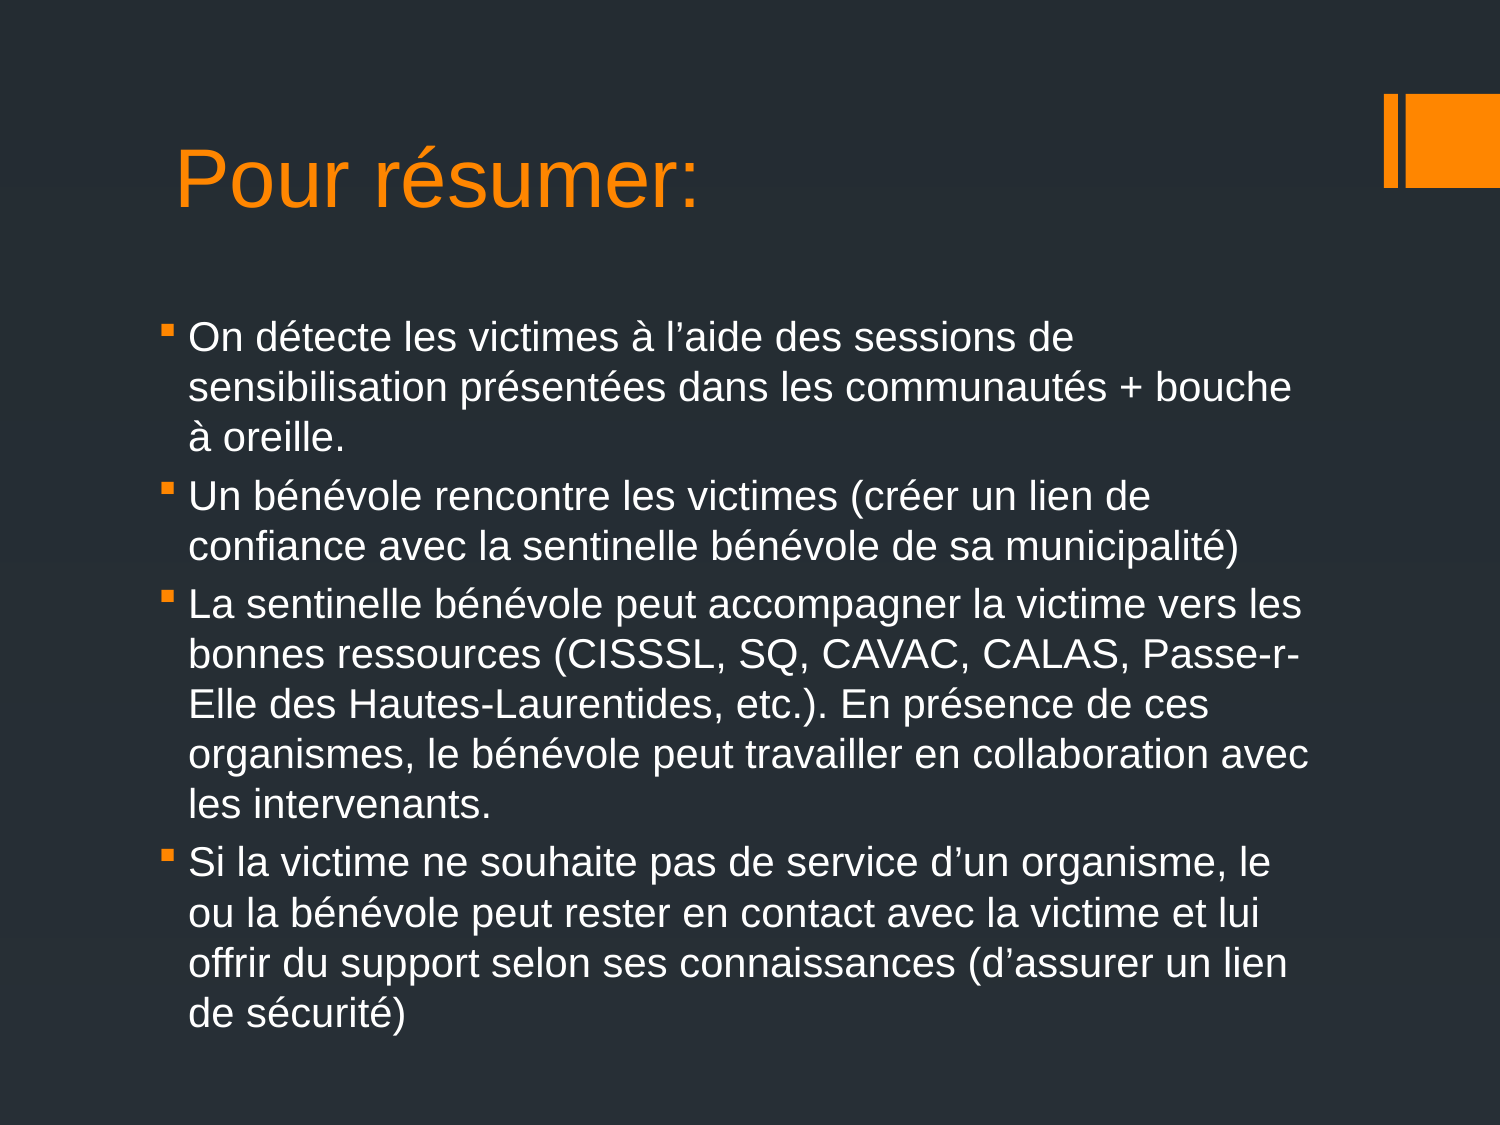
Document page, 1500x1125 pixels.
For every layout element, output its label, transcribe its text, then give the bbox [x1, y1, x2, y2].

title Pour résumer: [159, 42, 1360, 233]
list On détecte les victimes à l’aide des sessions de sensibilisation présentées dans les communautés + bouche à oreille. Un bénévole rencontre les victimes (créer un lien de confiance avec la sentinelle bénévole de sa municipalité) La sentinelle bénévole peut accompagner la victime vers les bonnes ressources (CISSSL, SQ, CAVAC, CALAS, Passe-r-Elle des Hautes-Laurentides, etc.). En présence de ces organismes, le bénévole peut travailler en collaboration avec les intervenants. Si la victime ne souhaite pas de service d’un organisme, le ou la bénévole peut rester en contact avec la victime et lui offrir du support selon ses connaissances (d’assurer un lien de sécurité) [135, 302, 1336, 1071]
